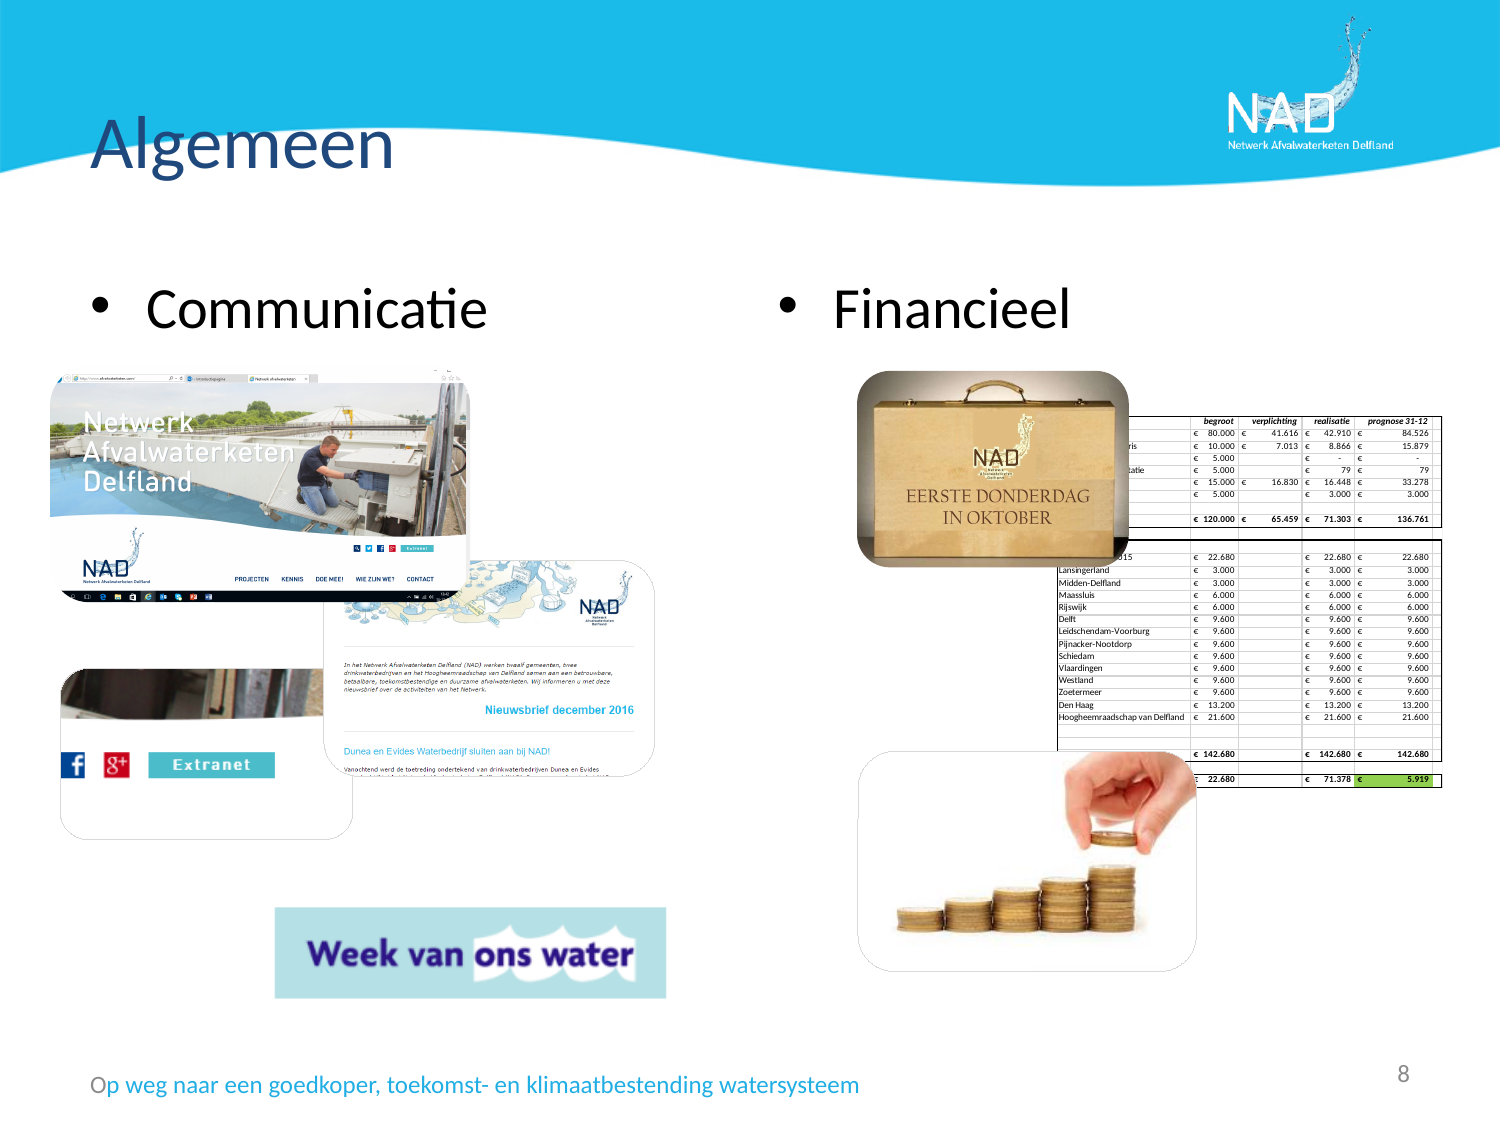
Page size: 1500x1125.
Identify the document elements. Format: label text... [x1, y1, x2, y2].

slide_number 8 [1074, 1042, 1425, 1103]
picture [0, 0, 1500, 1125]
list Communicatie [75, 262, 738, 1005]
slide_number Op weg naar een goedkoper, toekomst- en klimaatbestending watersysteem [75, 1042, 1120, 1125]
list Financieel [762, 262, 1425, 1005]
title Algemeen [75, 45, 1425, 233]
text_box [1056, 416, 1443, 789]
